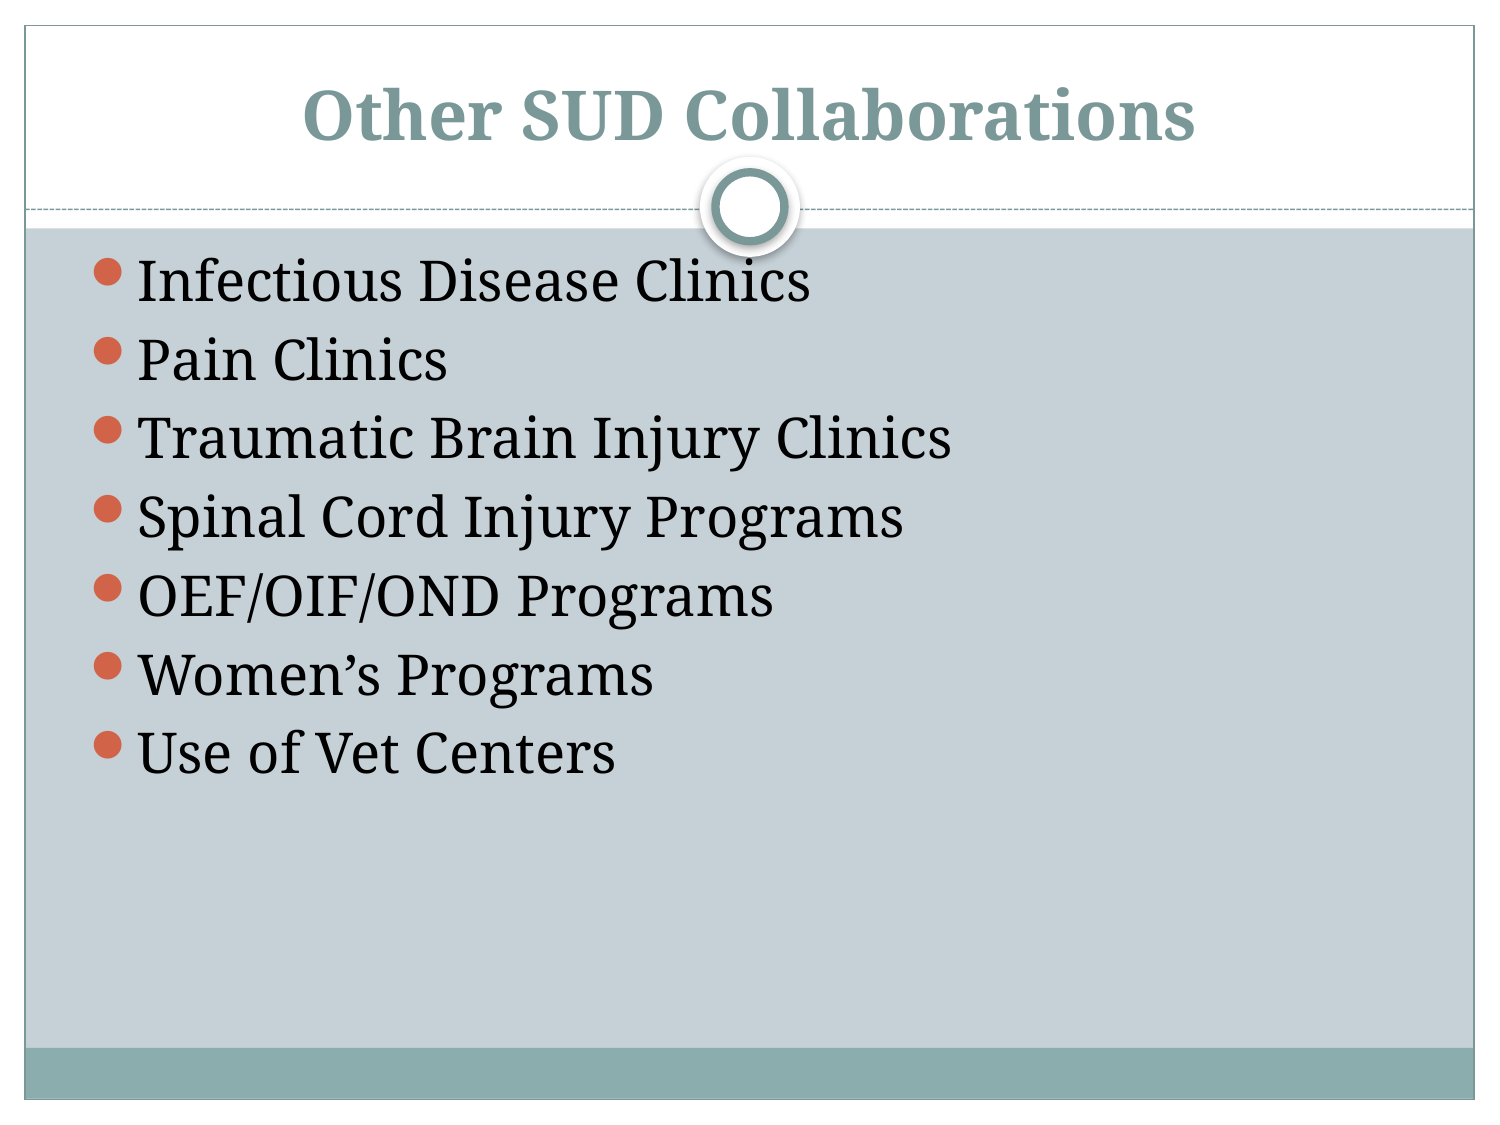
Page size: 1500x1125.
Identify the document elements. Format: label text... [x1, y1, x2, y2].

list Infectious Disease Clinics Pain Clinics Traumatic Brain Injury Clinics Spinal Cord Injury Programs OEF/OIF/OND Programs Women’s Programs Use of Vet Centers [75, 237, 1425, 980]
title Other SUD Collaborations [49, 37, 1450, 162]
